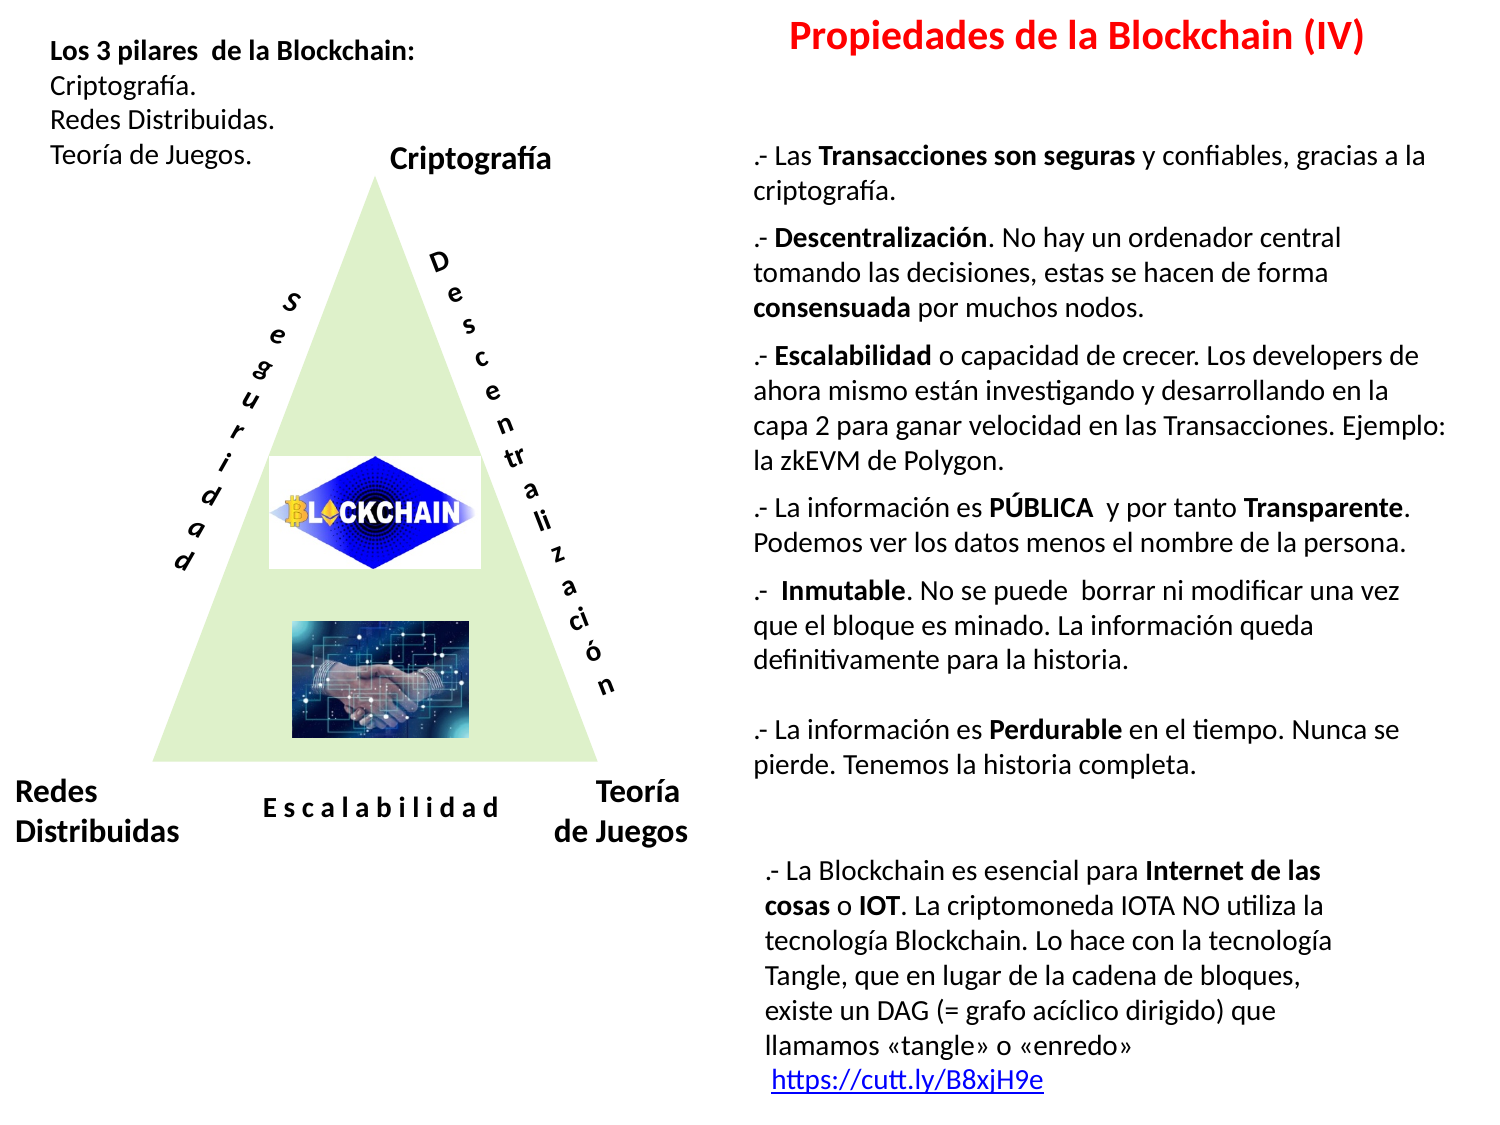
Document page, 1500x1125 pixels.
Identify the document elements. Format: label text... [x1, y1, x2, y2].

text_box Los 3 pilares de la Blockchain: Criptografía. Redes Distribuidas. Teoría de Juegos. [35, 23, 455, 179]
text_box Propiedades de la Blockchain (IV) [774, 0, 1381, 65]
text_box .- Las Transacciones son seguras y confiables, gracias a la criptografía. .- Descentralización. No hay un ordenador central tomando las decisiones, estas se hacen de forma consensuada por muchos nodos. .- Escalabilidad o capacidad de crecer. Los developers de ahora mismo están investigando y desarrollando en la capa 2 para ganar velocidad en las Transacciones. Ejemplo: la zkEVM de Polygon. .- La información es PÚBLICA y por tanto Transparente. Podemos ver los datos menos el nombre de la persona. .- Inmutable. No se puede borrar ni modificar una vez que el bloque es minado. La información queda definitivamente para la historia. .- La información es Perdurable en el tiempo. Nunca se pierde. Tenemos la historia completa. [738, 93, 1465, 774]
text_box Seguridad [145, 268, 324, 611]
text_box Teoría de Juegos [503, 761, 704, 844]
text_box E s c a l a b i l i d a d [210, 773, 551, 821]
text_box Descentralización [410, 222, 604, 651]
picture [292, 620, 469, 738]
text_box [150, 179, 600, 764]
text_box Criptografía [375, 128, 575, 188]
text_box .- La Blockchain es esencial para Internet de las cosas o IOT. La criptomoneda IOTA NO utiliza la tecnología Blockchain. Lo hace con la tecnología Tangle, que en lugar de la cadena de bloques, existe un DAG (= grafo acíclico dirigido) que llamamos «tangle» o «enredo» https://cutt.ly/B8xjH9e [749, 843, 1383, 1125]
text_box Redes Distribuidas [0, 761, 200, 832]
picture [269, 456, 481, 569]
